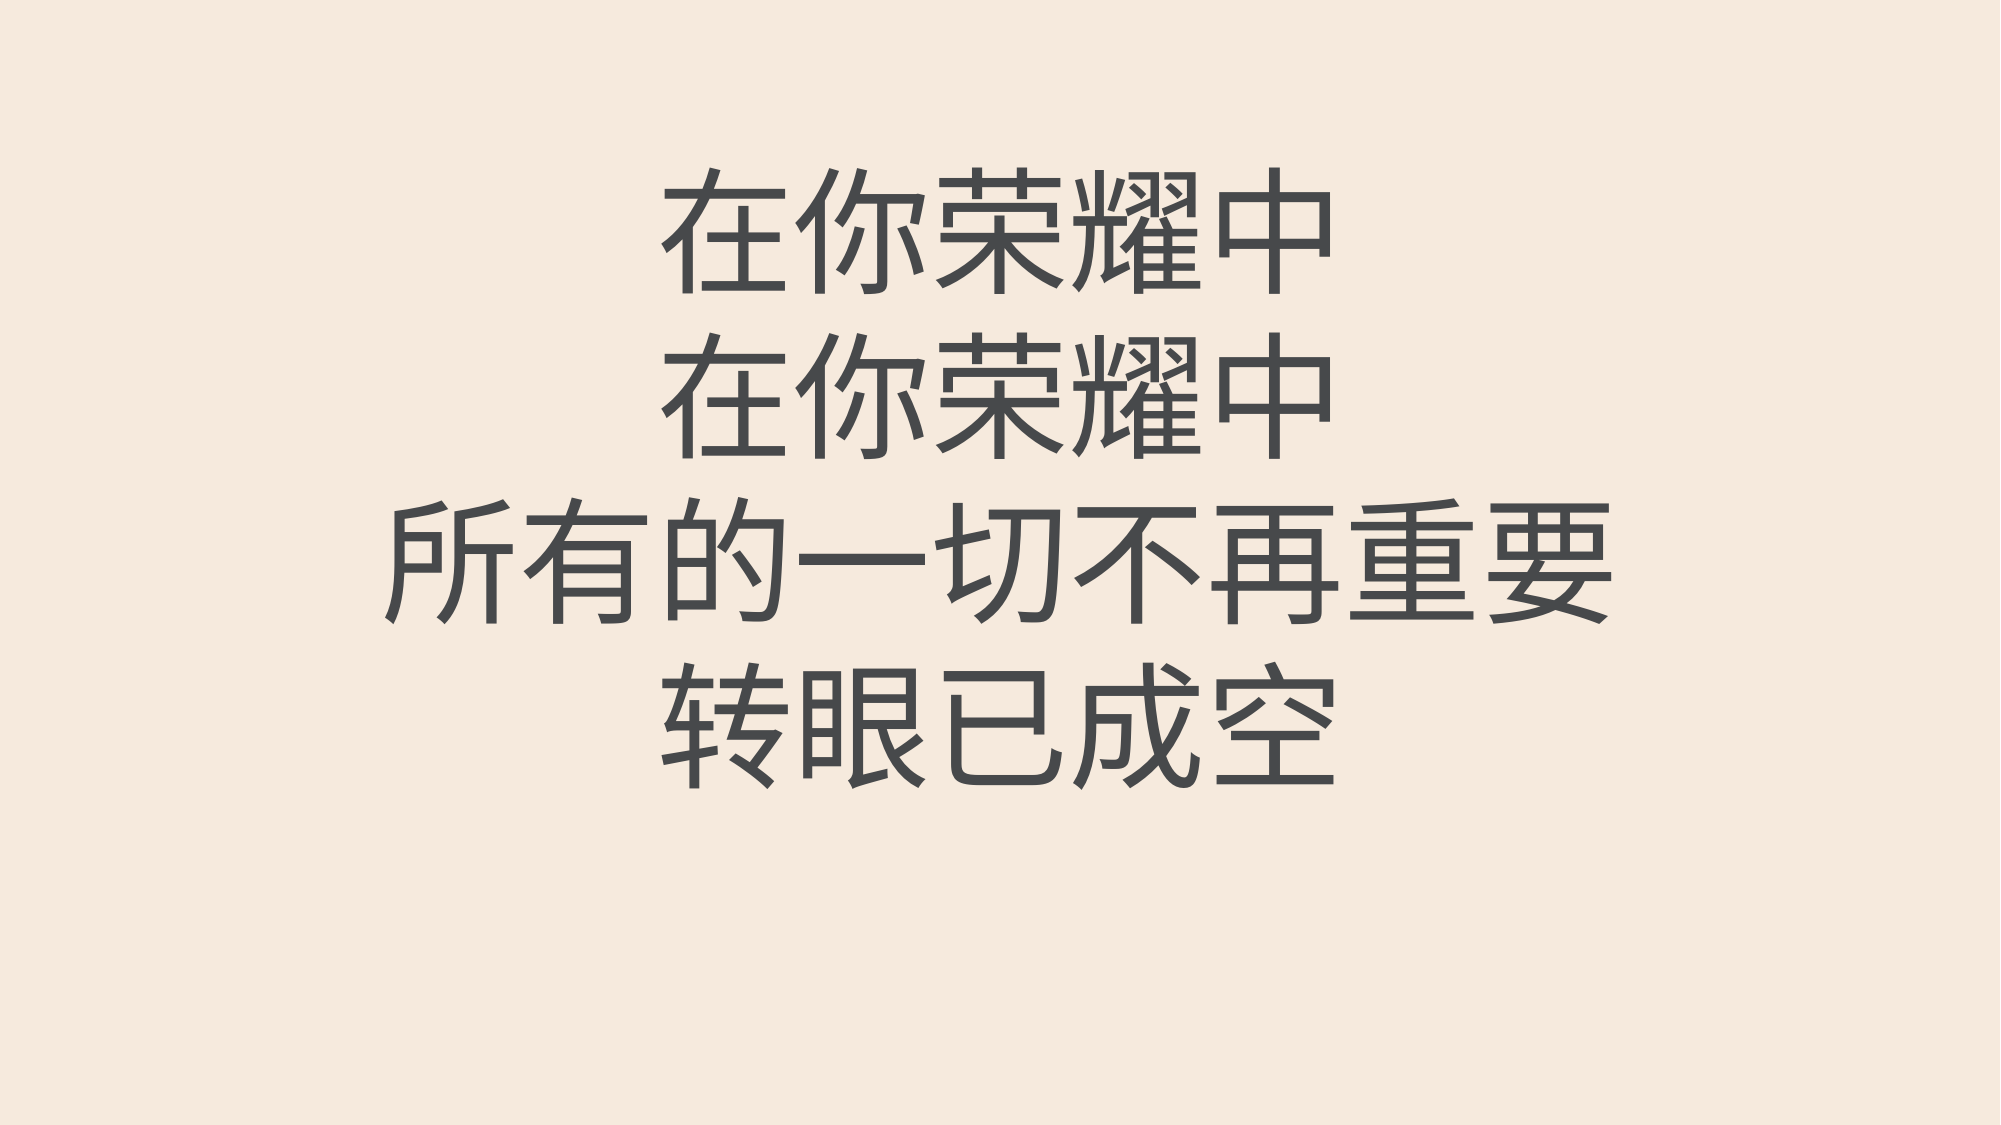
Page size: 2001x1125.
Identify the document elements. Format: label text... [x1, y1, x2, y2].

text_box 在你荣耀中 在你荣耀中 所有的一切不再重要 转眼已成空 [366, 138, 1634, 978]
